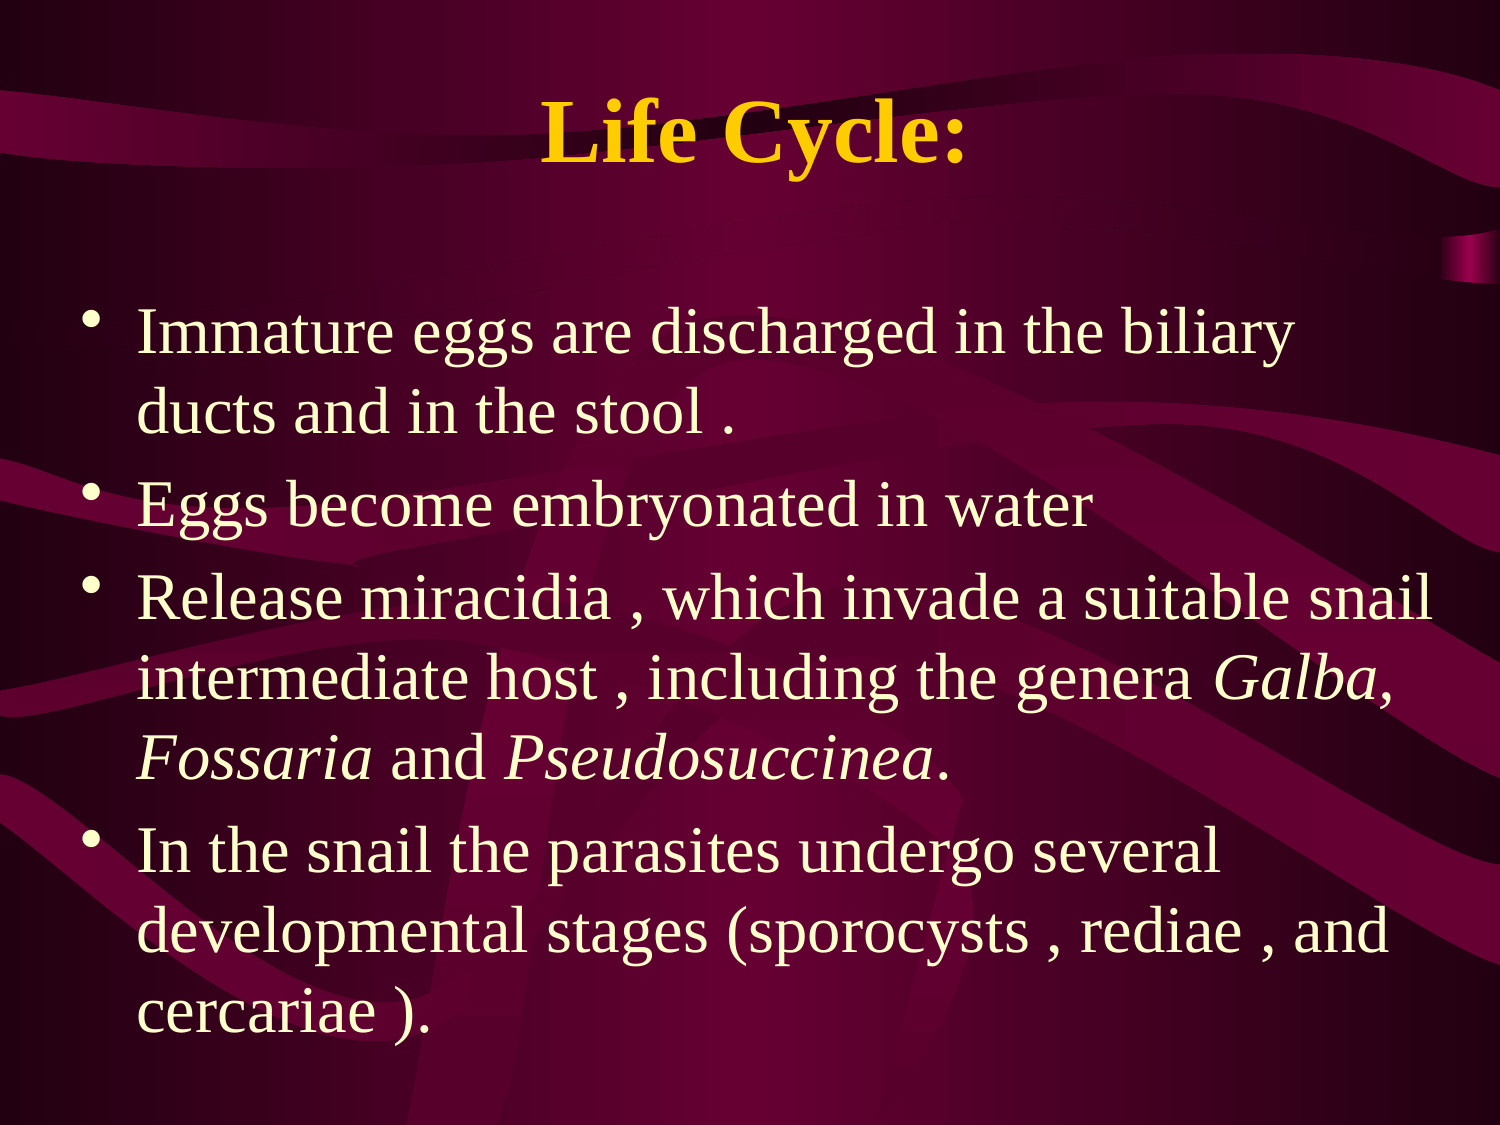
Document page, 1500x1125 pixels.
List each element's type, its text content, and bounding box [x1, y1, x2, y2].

list Immature eggs are discharged in the biliary ducts and in the stool . Eggs become embryonated in water Release miracidia , which invade a suitable snail intermediate host , including the genera Galba, Fossaria and Pseudosuccinea. In the snail the parasites undergo several developmental stages (sporocysts , rediae , and cercariae ). [64, 278, 1471, 1083]
title Life Cycle: [41, 30, 1471, 220]
